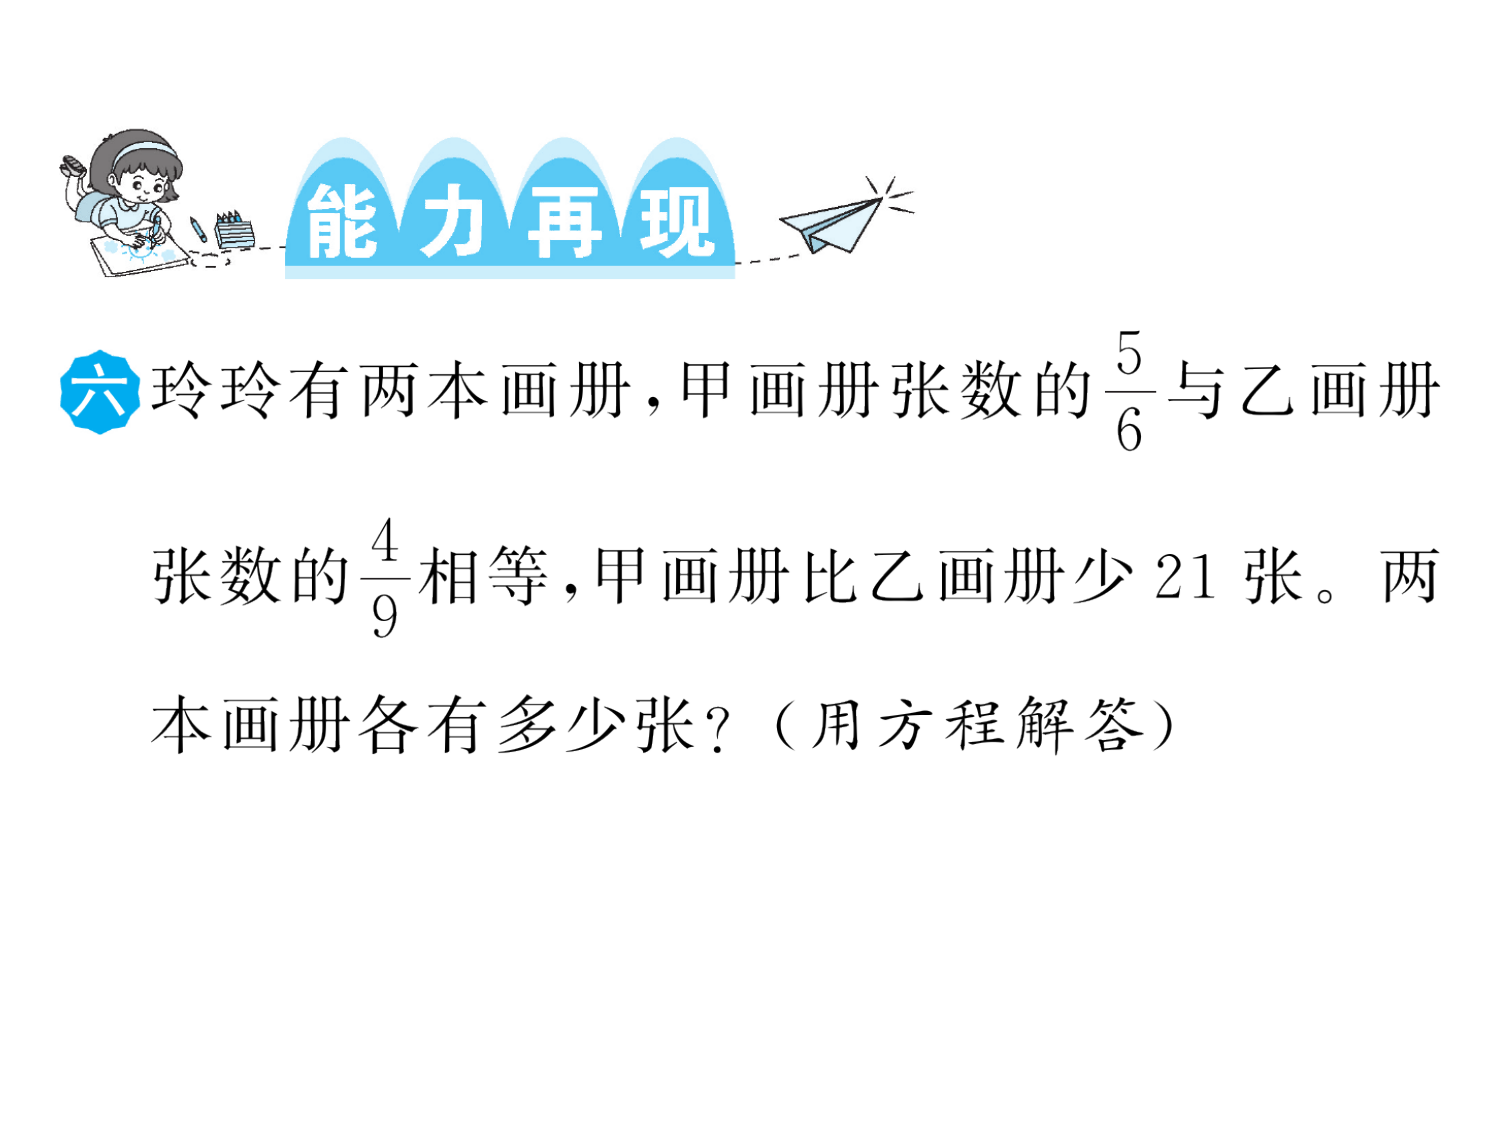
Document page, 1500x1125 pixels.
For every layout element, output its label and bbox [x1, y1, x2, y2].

picture [53, 113, 1471, 777]
